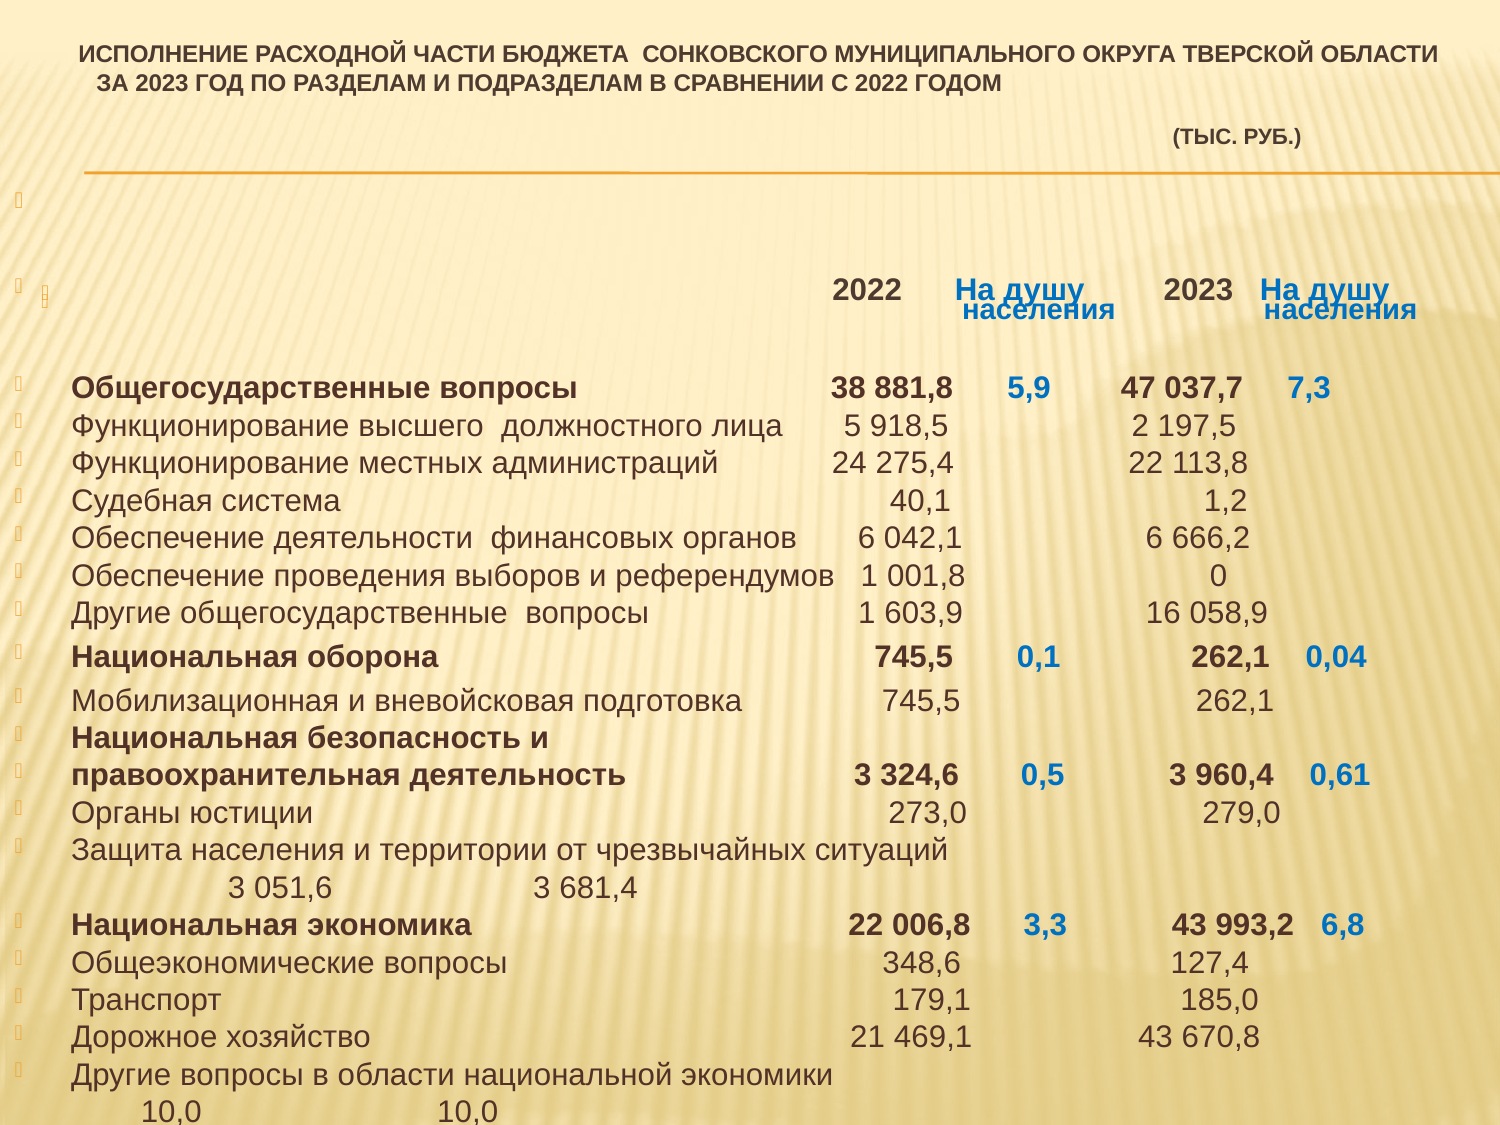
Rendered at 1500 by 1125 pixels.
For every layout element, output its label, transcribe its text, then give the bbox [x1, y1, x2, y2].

title Исполнение расходной части бюджета Сонковского муниципального округа Тверской области за 2023 год по разделам и подразделам в сравнении с 2022 годом (тыс. руб.) [49, 23, 1475, 164]
list 2022 На душу 2023 На душу населения населения Общегосударственные вопросы 38 881,8 5,9 47 037,7 7,3 Функционирование высшего должностного лица 5 918,5 2 197,5 Функционирование местных администраций 24 275,4 22 113,8 Судебная система 40,1 1,2 Обеспечение деятельности финансовых органов 6 042,1 6 666,2 Обеспечение проведения выборов и референдумов 1 001,8 0 Другие общегосударственные вопросы 1 603,9 16 058,9 Национальная оборона 745,5 0,1 262,1 0,04 Мобилизационная и вневойсковая подготовка 745,5 262,1 Национальная безопасность и правоохранительная деятельность 3 324,6 0,5 3 960,4 0,61 Органы юстиции 273,0 279,0 Защита населения и территории от чрезвычайных ситуаций 3 051,6 3 681,4 Национальная экономика 22 006,8 3,3 43 993,2 6,8 Общеэкономические вопросы 348,6 127,4 Транспорт 179,1 185,0 Дорожное хозяйство 21 469,1 43 670,8 Другие вопросы в области национальной экономики 10,0 10,0 [0, 175, 1465, 1125]
